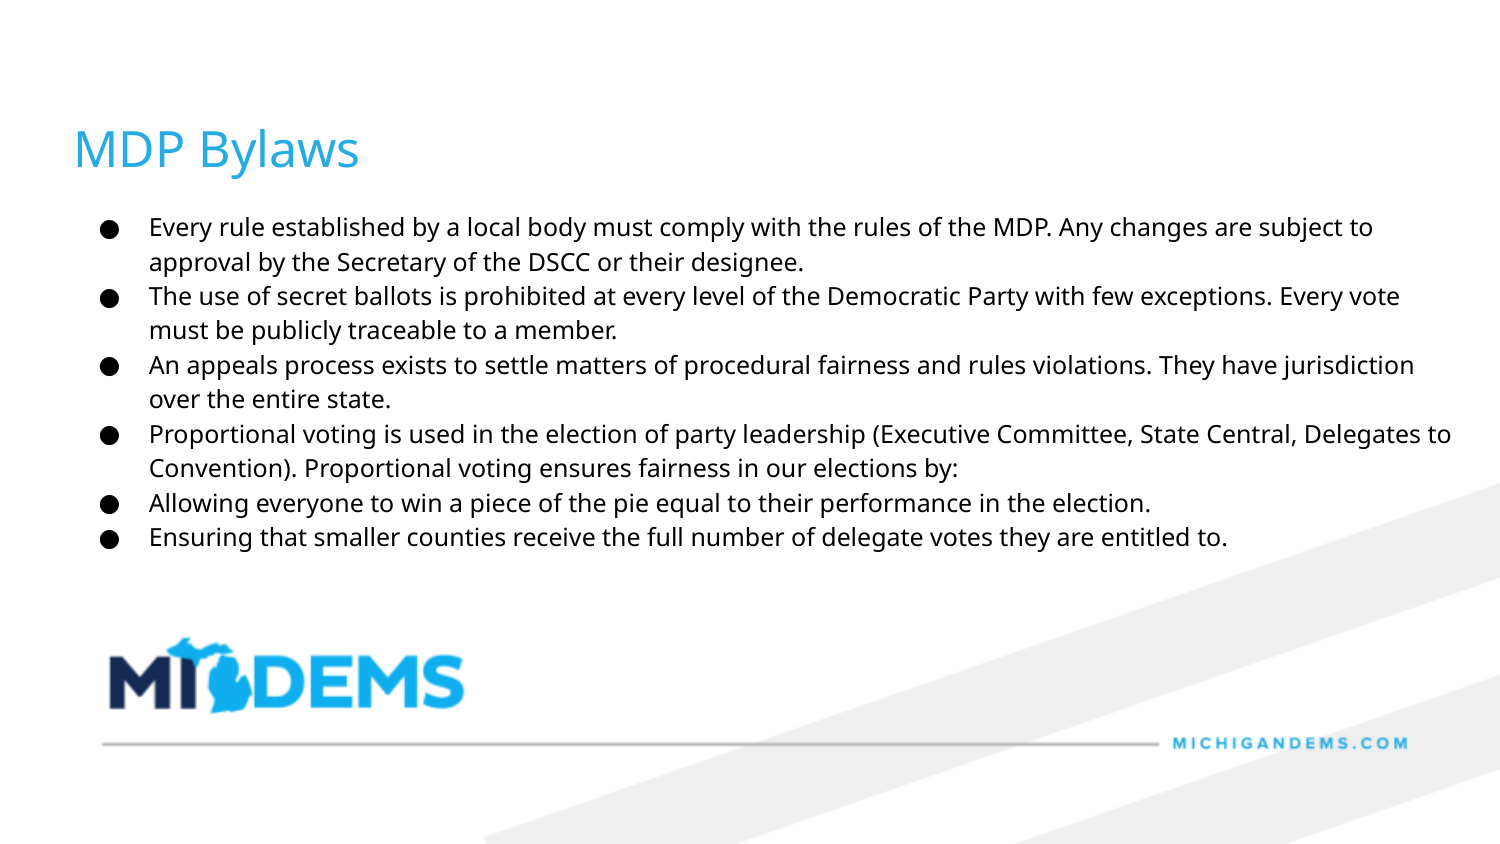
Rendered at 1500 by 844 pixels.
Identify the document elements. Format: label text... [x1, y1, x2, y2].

text_box MDP Bylaws [58, 101, 1407, 192]
text_box Every rule established by a local body must comply with the rules of the MDP. Any changes are subject to approval by the Secretary of the DSCC or their designee. The use of secret ballots is prohibited at every level of the Democratic Party with few exceptions. Every vote must be publicly traceable to a member. An appeals process exists to settle matters of procedural fairness and rules violations. They have jurisdiction over the entire state. Proportional voting is used in the election of party leadership (Executive Committee, State Central, Delegates to Convention). Proportional voting ensures fairness in our elections by: Allowing everyone to win a piece of the pie equal to their performance in the election. Ensuring that smaller counties receive the full number of delegate votes they are entitled to. [58, 192, 1476, 596]
picture [0, 0, 1500, 844]
